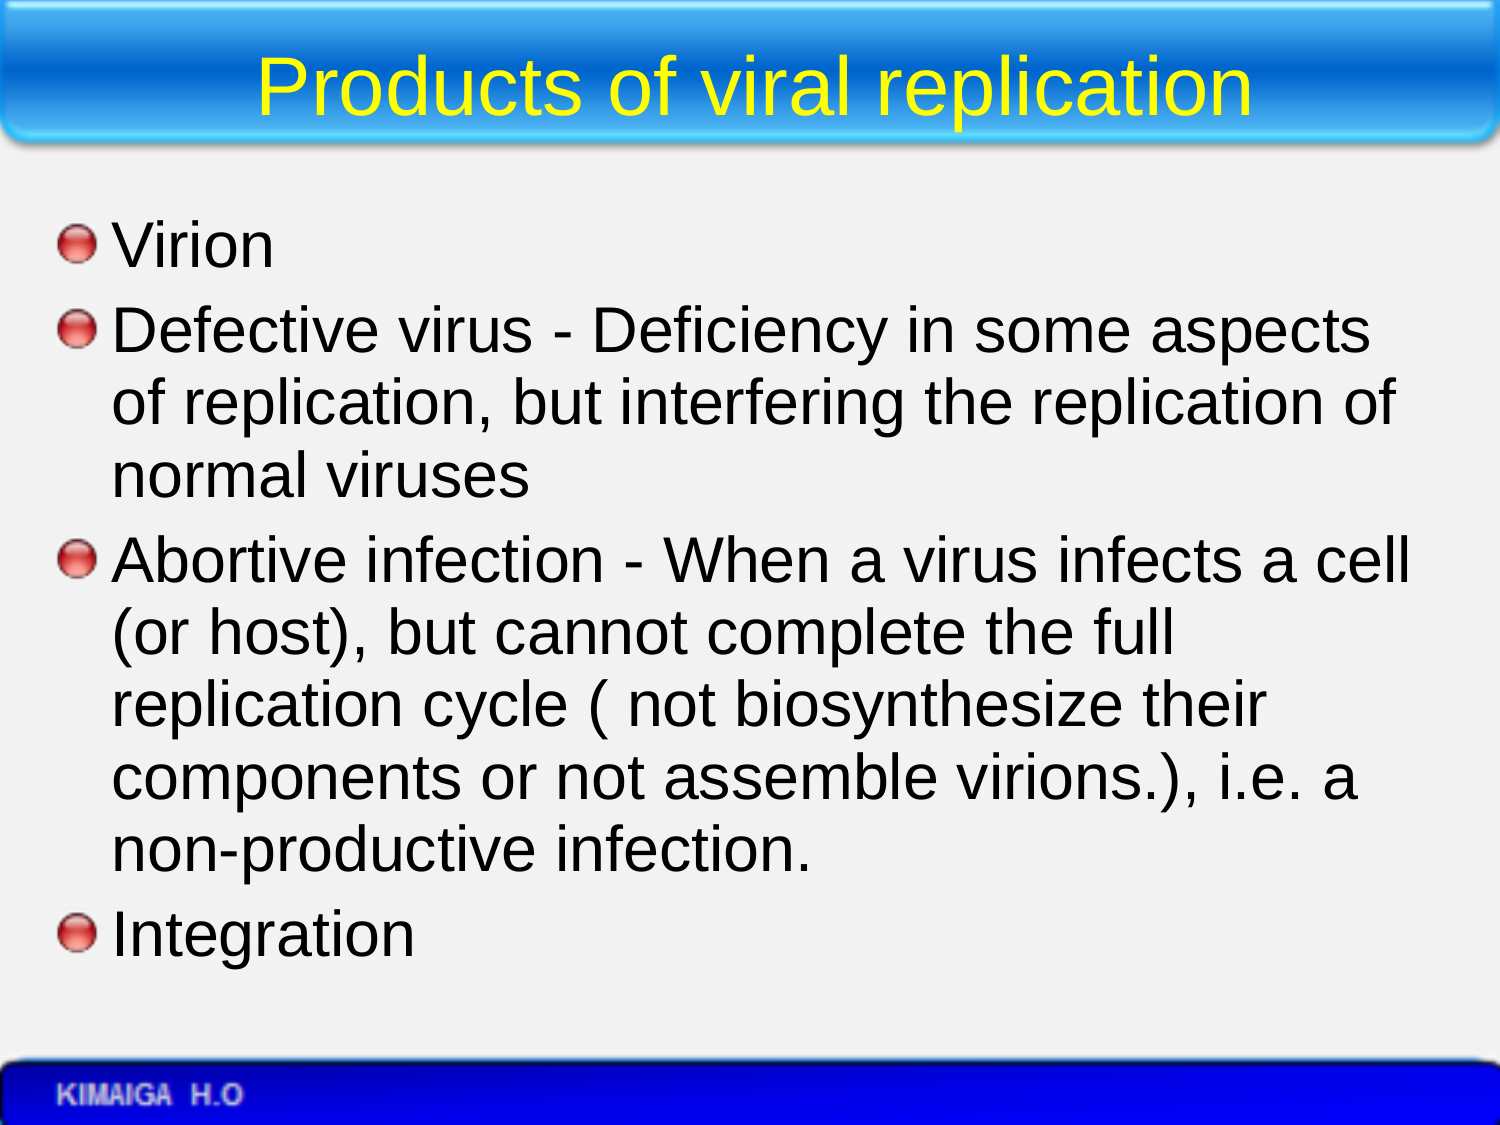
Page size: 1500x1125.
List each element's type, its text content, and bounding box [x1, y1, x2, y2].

title Products of viral replication [40, 20, 1449, 154]
picture [0, 0, 1500, 1125]
list Virion Defective virus - Deficiency in some aspects of replication, but interfering the replication of normal viruses Abortive infection - When a virus infects a cell (or host), but cannot complete the full replication cycle ( not biosynthesize their components or not assemble virions.), i.e. a non-productive infection. Integration [40, 201, 1449, 1005]
